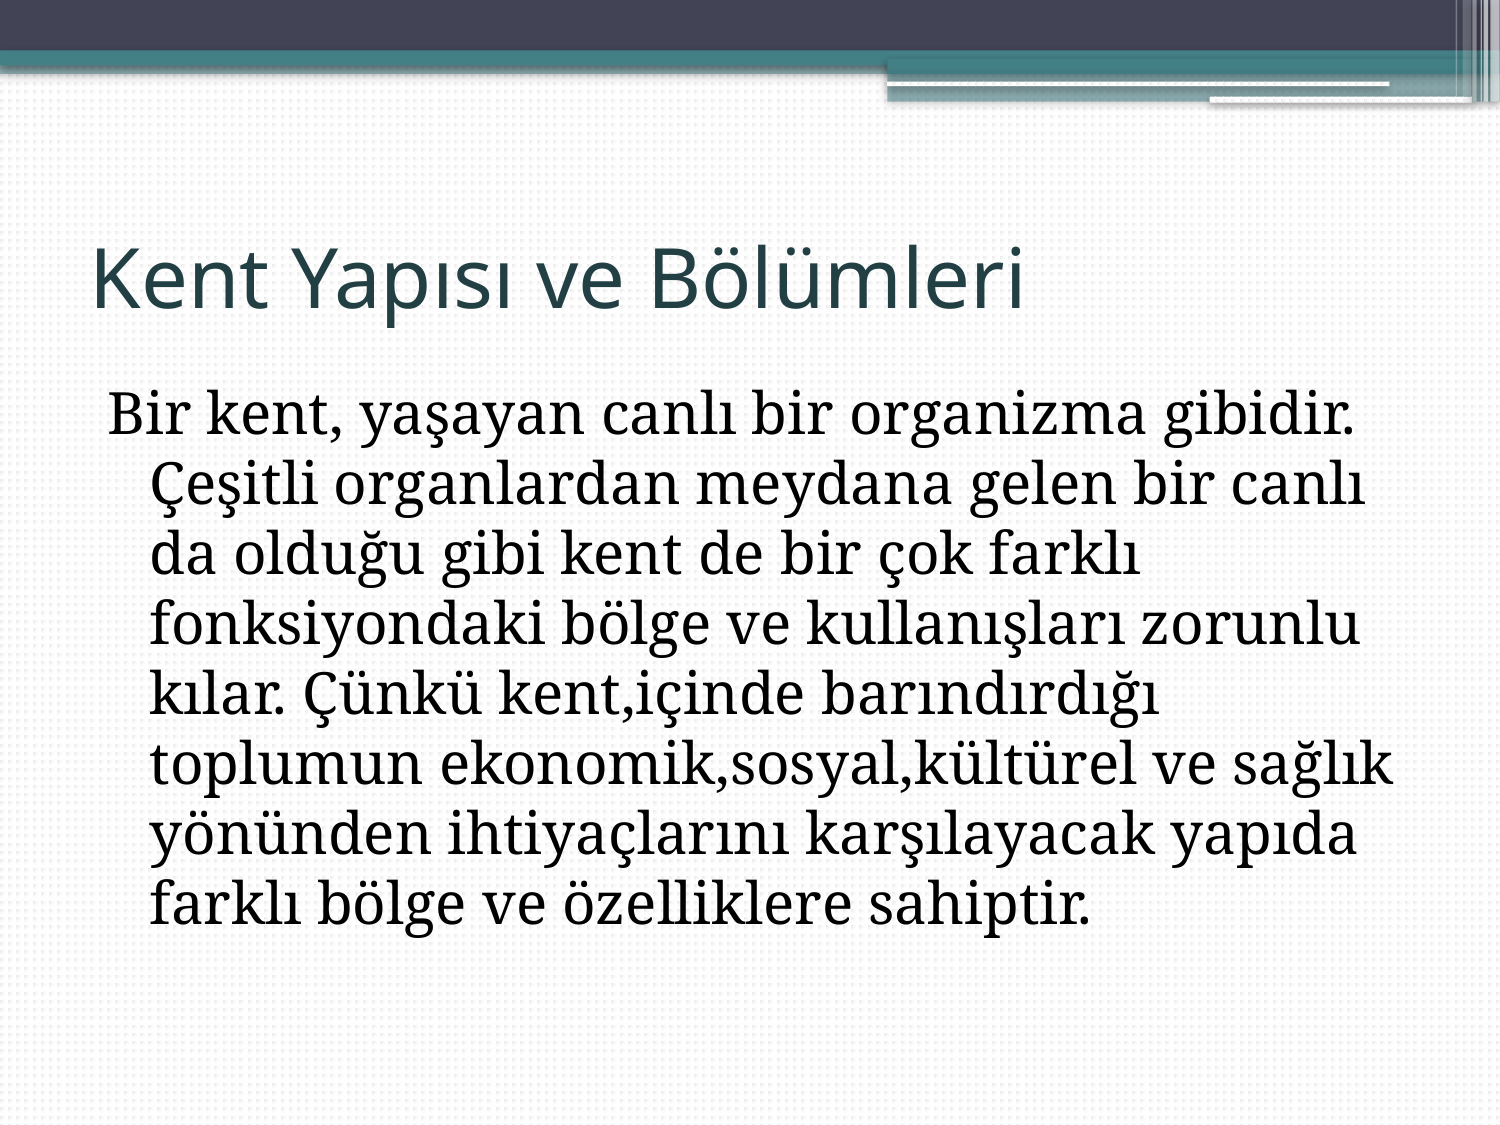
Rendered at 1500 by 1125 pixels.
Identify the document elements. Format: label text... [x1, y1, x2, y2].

title Kent Yapısı ve Bölümleri [75, 187, 1425, 363]
list Bir kent, yaşayan canlı bir organizma gibidir. Çeşitli organlardan meydana gelen bir canlı da olduğu gibi kent de bir çok farklı fonksiyondaki bölge ve kullanışları zorunlu kılar. Çünkü kent,içinde barındırdığı toplumun ekonomik,sosyal,kültürel ve sağlık yönünden ihtiyaçlarını karşılayacak yapıda farklı bölge ve özelliklere sahiptir. [75, 368, 1425, 1079]
